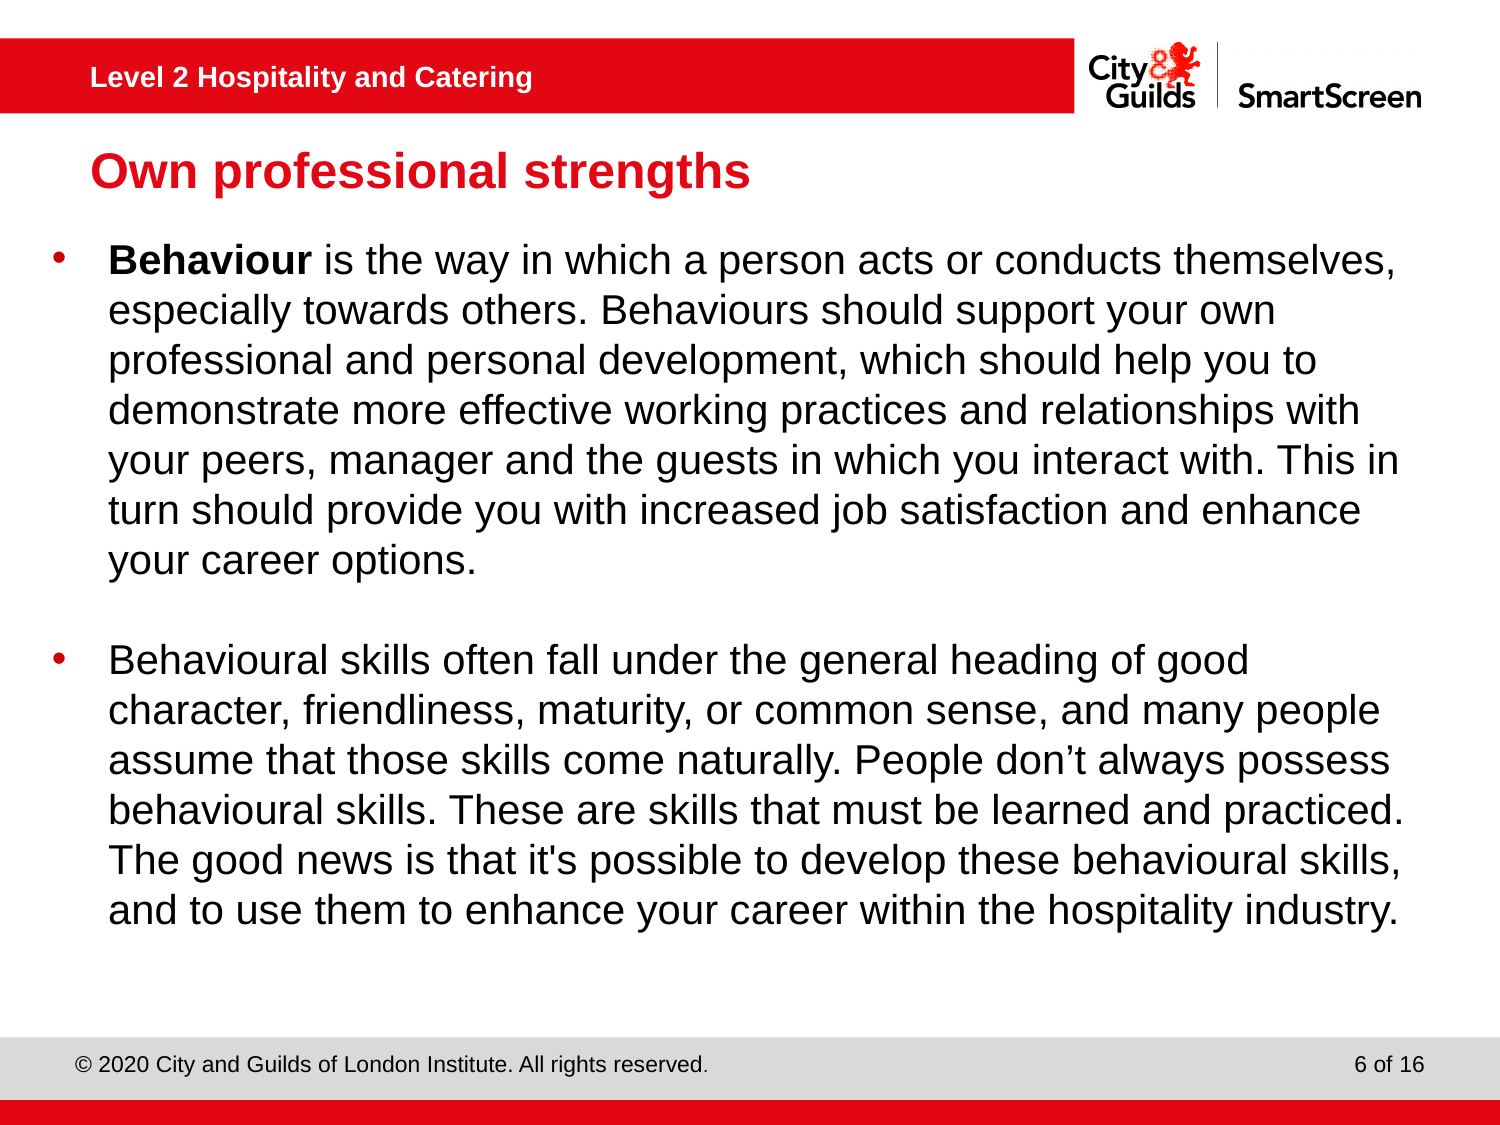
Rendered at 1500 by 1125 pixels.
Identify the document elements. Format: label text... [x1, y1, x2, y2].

list Behaviour is the way in which a person acts or conducts themselves, especially towards others. Behaviours should support your own professional and personal development, which should help you to demonstrate more effective working practices and relationships with your peers, manager and the guests in which you interact with. This in turn should provide you with increased job satisfaction and enhance your career options. Behavioural skills often fall under the general heading of good character, friendliness, maturity, or common sense, and many people assume that those skills come naturally. People don’t always possess behavioural skills. These are skills that must be learned and practiced. The good news is that it's possible to develop these behavioural skills, and to use them to enhance your career within the hospitality industry. [36, 224, 1459, 966]
picture [1089, 42, 1421, 108]
title Own professional strengths [74, 137, 1424, 201]
